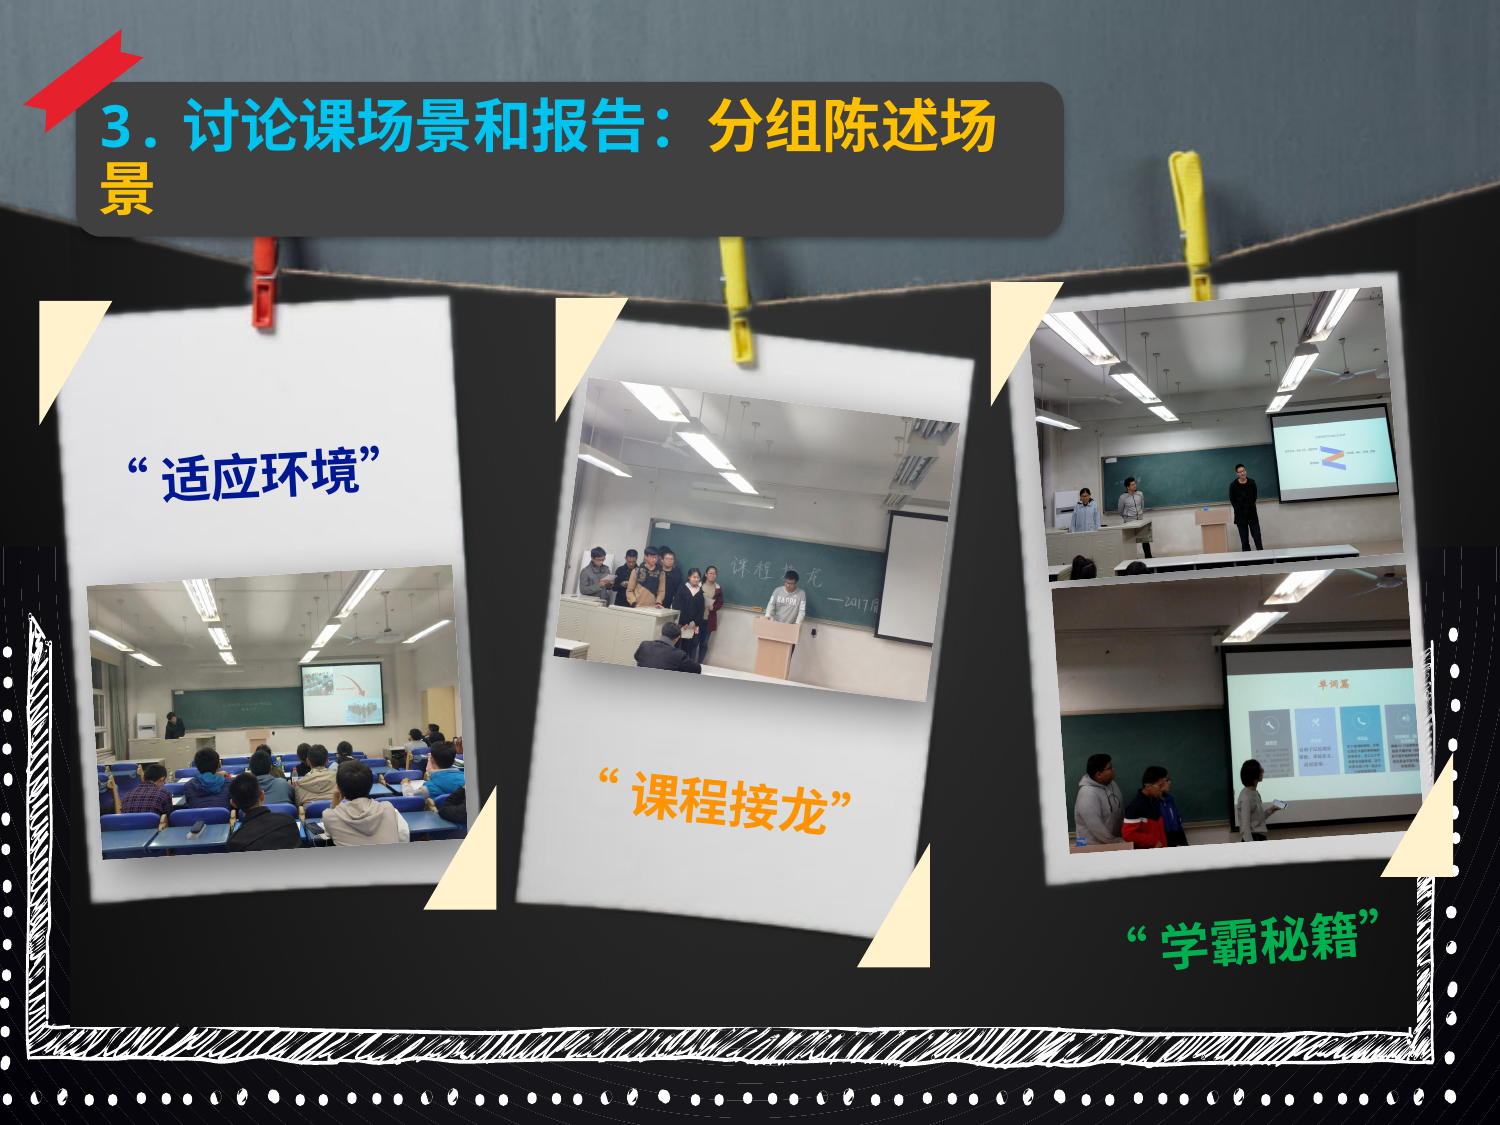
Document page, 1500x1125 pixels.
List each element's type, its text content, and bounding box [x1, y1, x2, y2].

picture [0, 0, 1500, 1028]
text_box “学霸秘籍” [1417, 941, 1428, 965]
